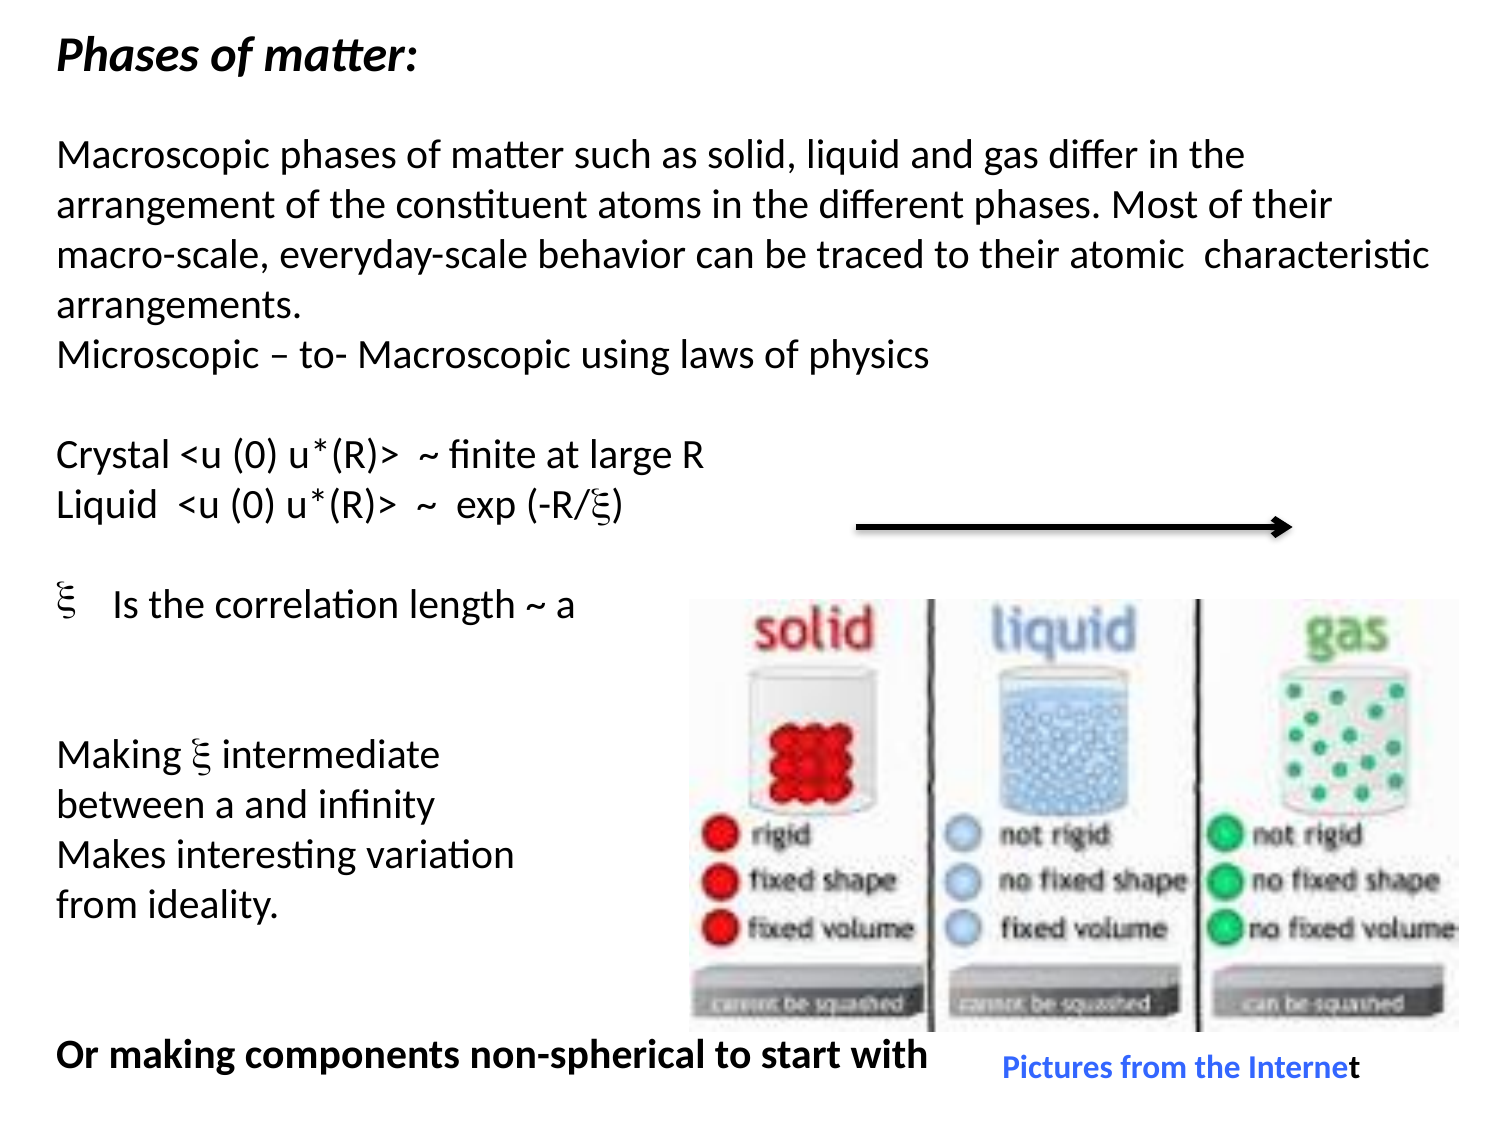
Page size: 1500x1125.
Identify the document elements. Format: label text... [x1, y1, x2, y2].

picture [689, 598, 1459, 1033]
text_box Pictures from the Internet [987, 1037, 1463, 1093]
text_box Phases of matter: Macroscopic phases of matter such as solid, liquid and gas differ in the arrangement of the constituent atoms in the different phases. Most of their macro-scale, everyday-scale behavior can be traced to their atomic characteristic arrangements. Microscopic – to- Macroscopic using laws of physics Crystal <u (0) u*(R)> ~ finite at large R Liquid <u (0) u*(R)> ~ exp (-R/x) Is the correlation length ~ a Making x intermediate between a and infinity Makes interesting variation from ideality. Or making components non-spherical to start with [41, 14, 1459, 1085]
